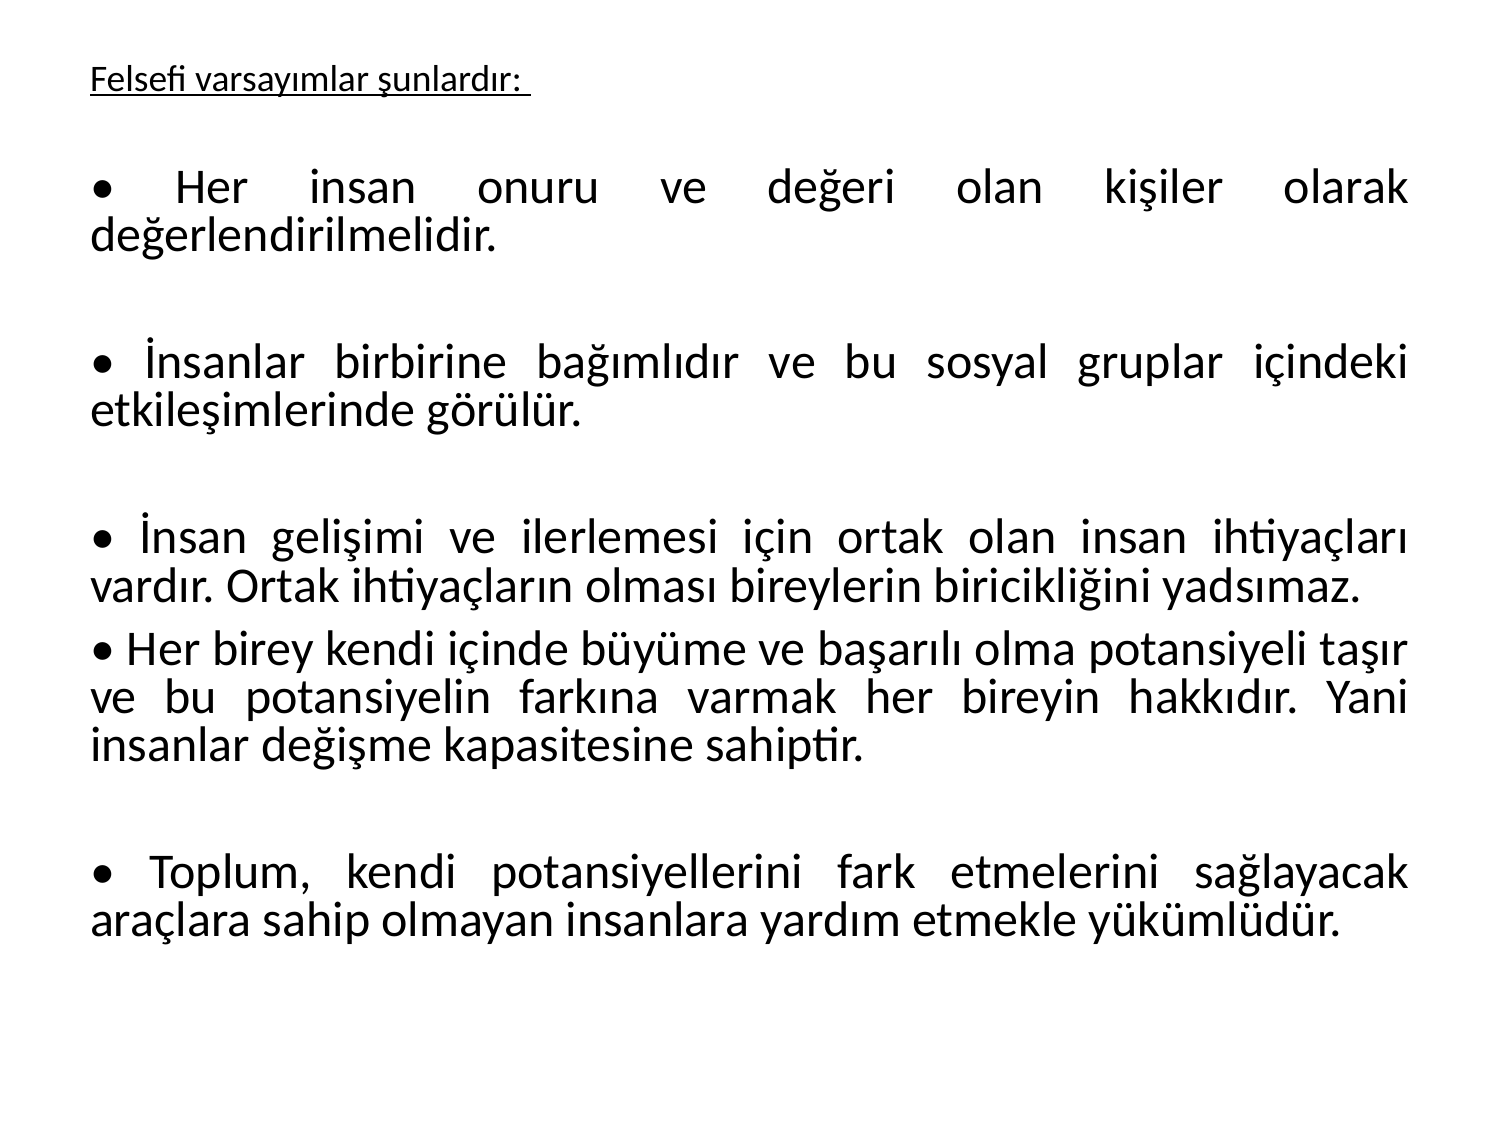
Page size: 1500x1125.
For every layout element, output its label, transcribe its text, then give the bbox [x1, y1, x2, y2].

list Felsefi varsayımlar şunlardır: • Her insan onuru ve değeri olan kişiler olarak değerlendirilmelidir. • İnsanlar birbirine bağımlıdır ve bu sosyal gruplar içindeki etkileşimlerinde görülür. • İnsan gelişimi ve ilerlemesi için ortak olan insan ihtiyaçları vardır. Ortak ihtiyaçların olması bireylerin biricikliğini yadsımaz. • Her birey kendi içinde büyüme ve başarılı olma potansiyeli taşır ve bu potansiyelin farkına varmak her bireyin hakkıdır. Yani insanlar değişme kapasitesine sahiptir. • Toplum, kendi potansiyellerini fark etmelerini sağlayacak araçlara sahip olmayan insanlara yardım etmekle yükümlüdür. [74, 54, 1426, 988]
